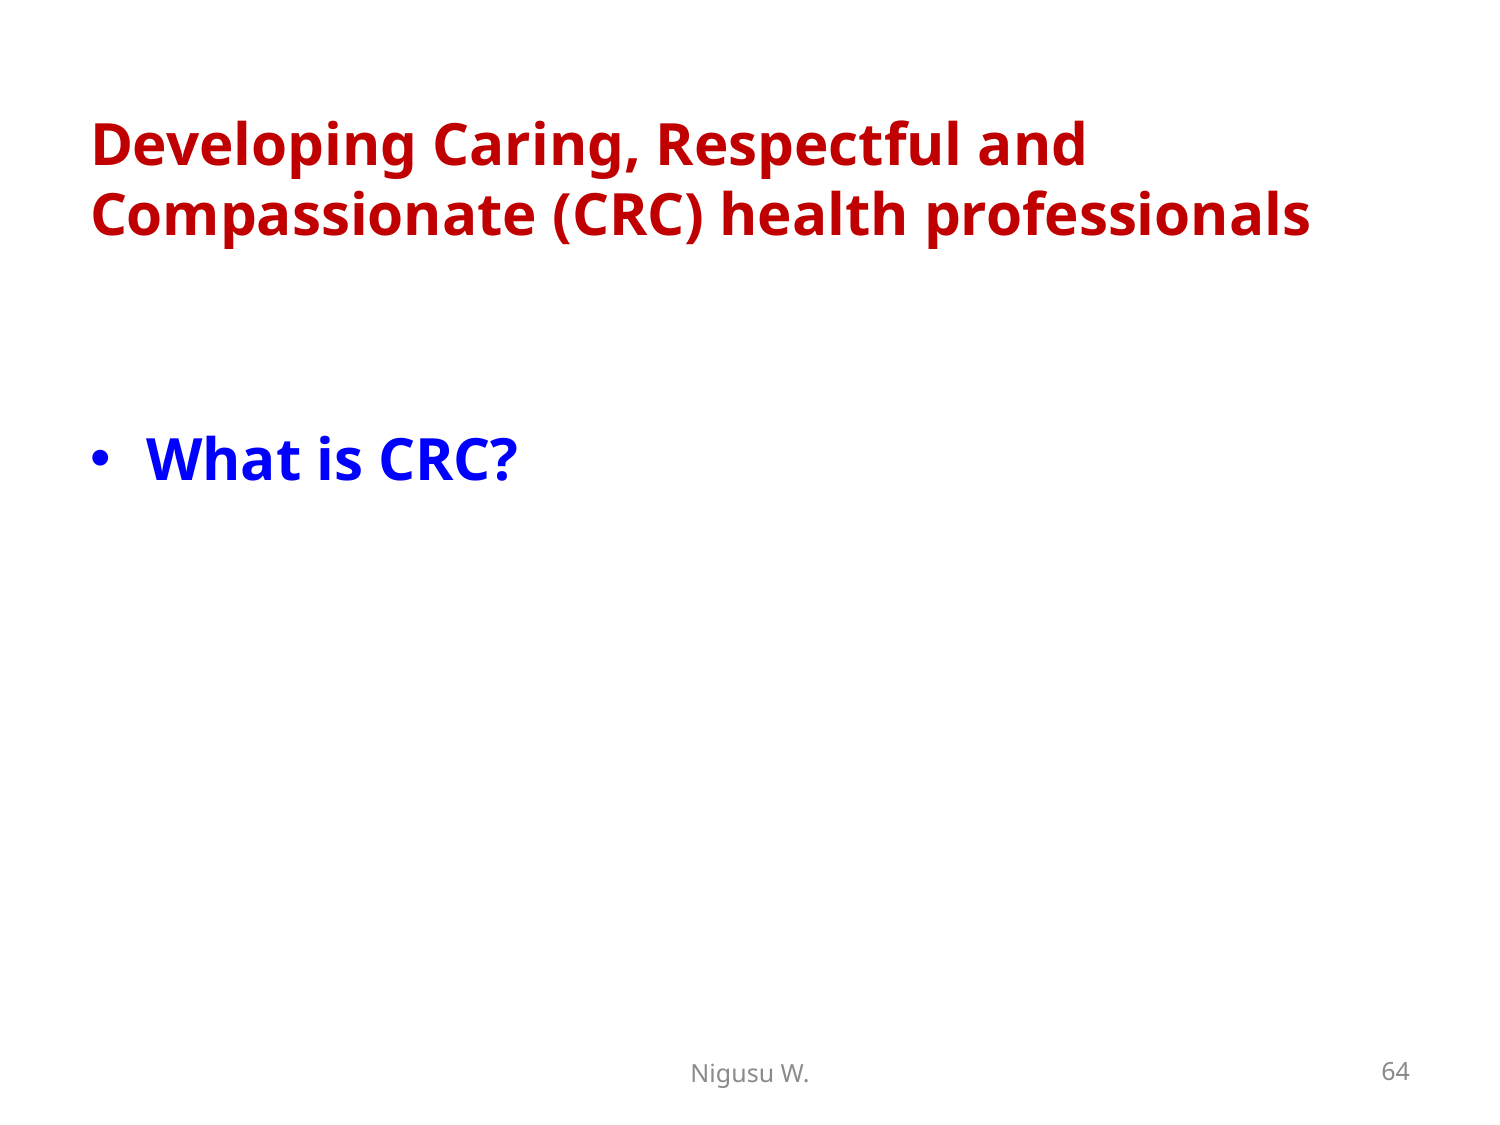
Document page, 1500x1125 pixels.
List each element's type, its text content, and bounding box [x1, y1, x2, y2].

footer Nigusu W. [512, 1042, 988, 1103]
list Developing Caring, Respectful and Compassionate (CRC) health professionals What is CRC? [75, 99, 1438, 1005]
slide_number 64 [1074, 1042, 1425, 1103]
